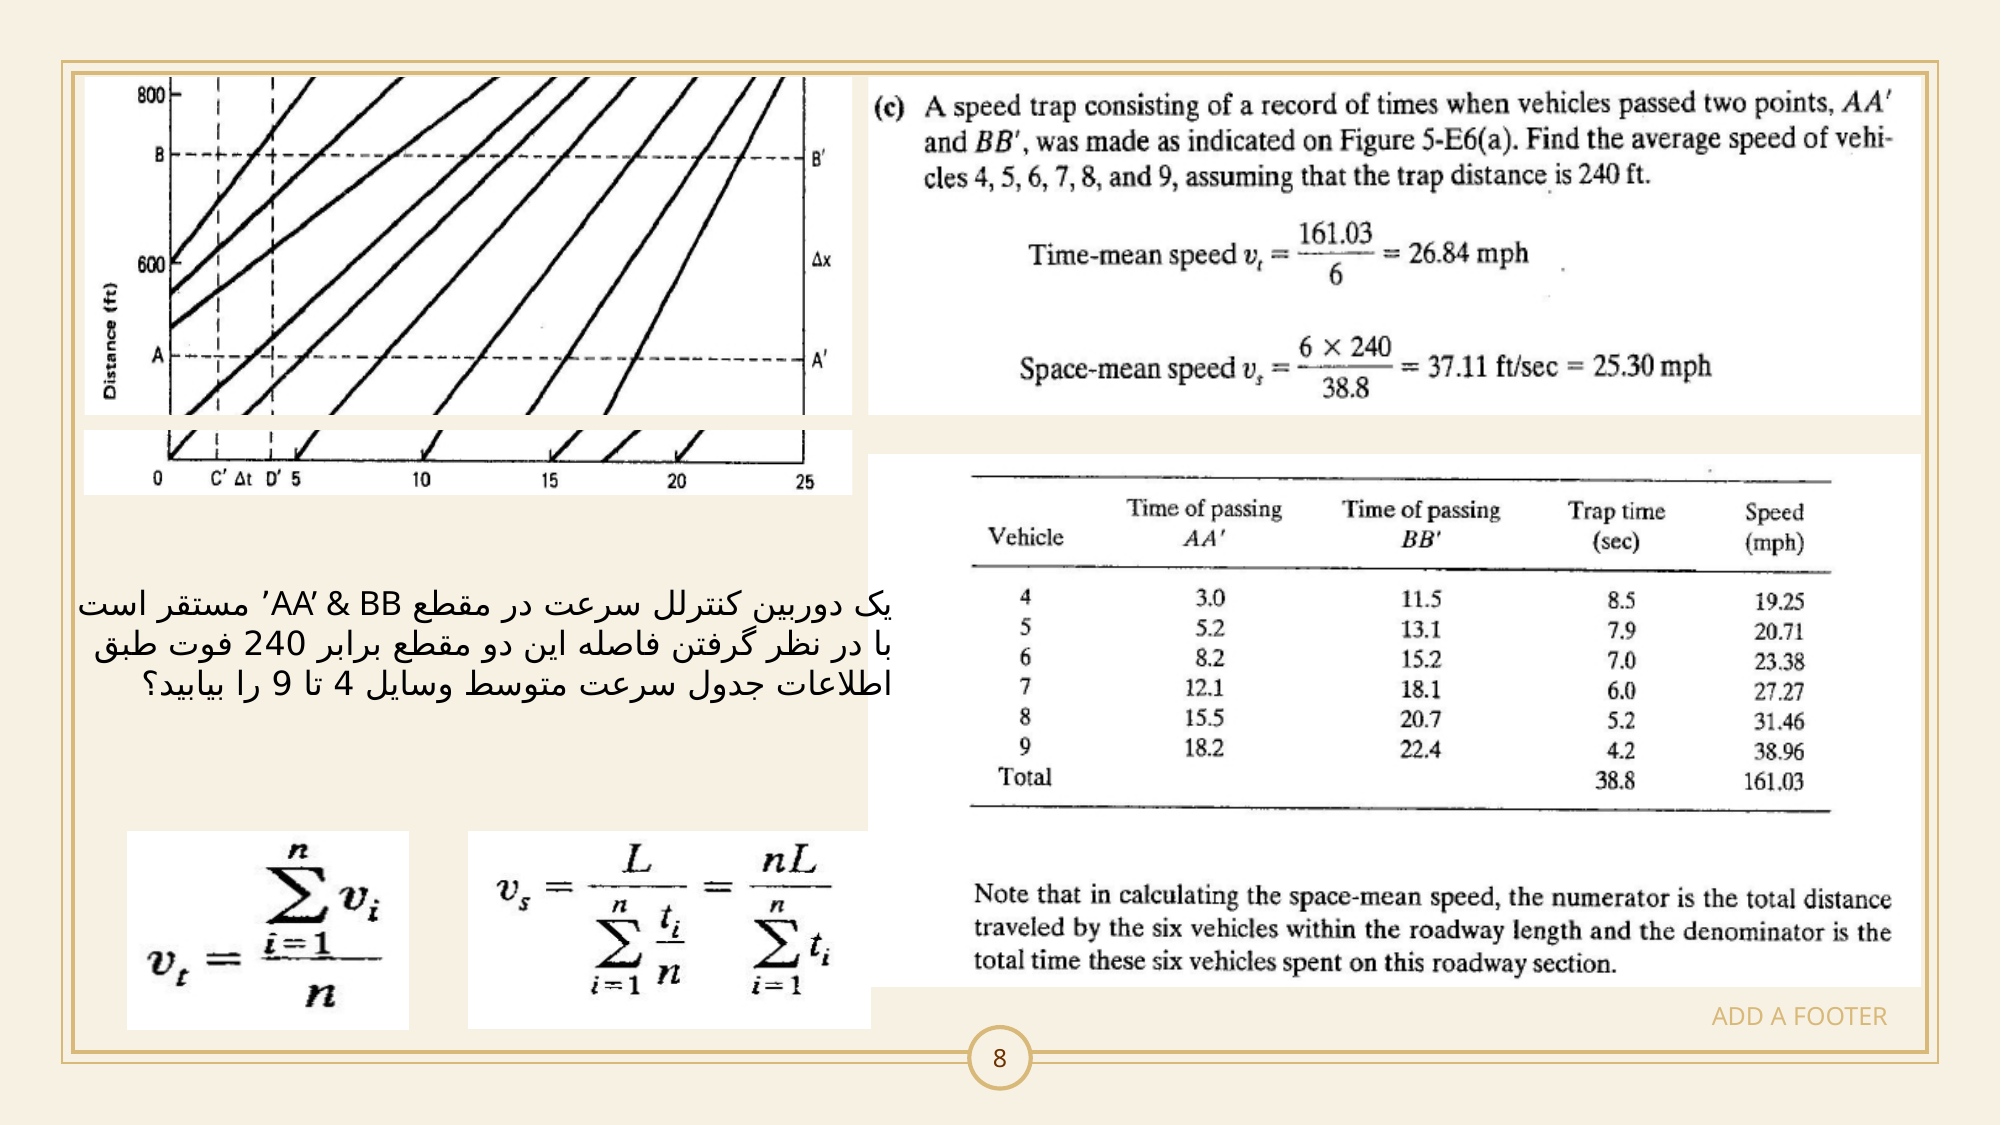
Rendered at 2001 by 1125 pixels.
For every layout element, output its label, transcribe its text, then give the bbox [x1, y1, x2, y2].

text_box یک دوربین کنترلل سرعت در مقطع AA’ & BB’ مستقر است با در نظر گرفتن فاصله این دو مقطع برابر 240 فوت طبق اطلاعات جدول سرعت متوسط وسایل 4 تا 9 را بیابید؟ [62, 574, 868, 710]
picture [83, 430, 853, 495]
picture [868, 77, 1921, 415]
slide_number 8 [954, 1029, 1045, 1089]
picture [127, 831, 409, 1030]
picture [468, 454, 1921, 1030]
picture [84, 77, 853, 415]
footer ADD A FOOTER [1345, 987, 1904, 1047]
